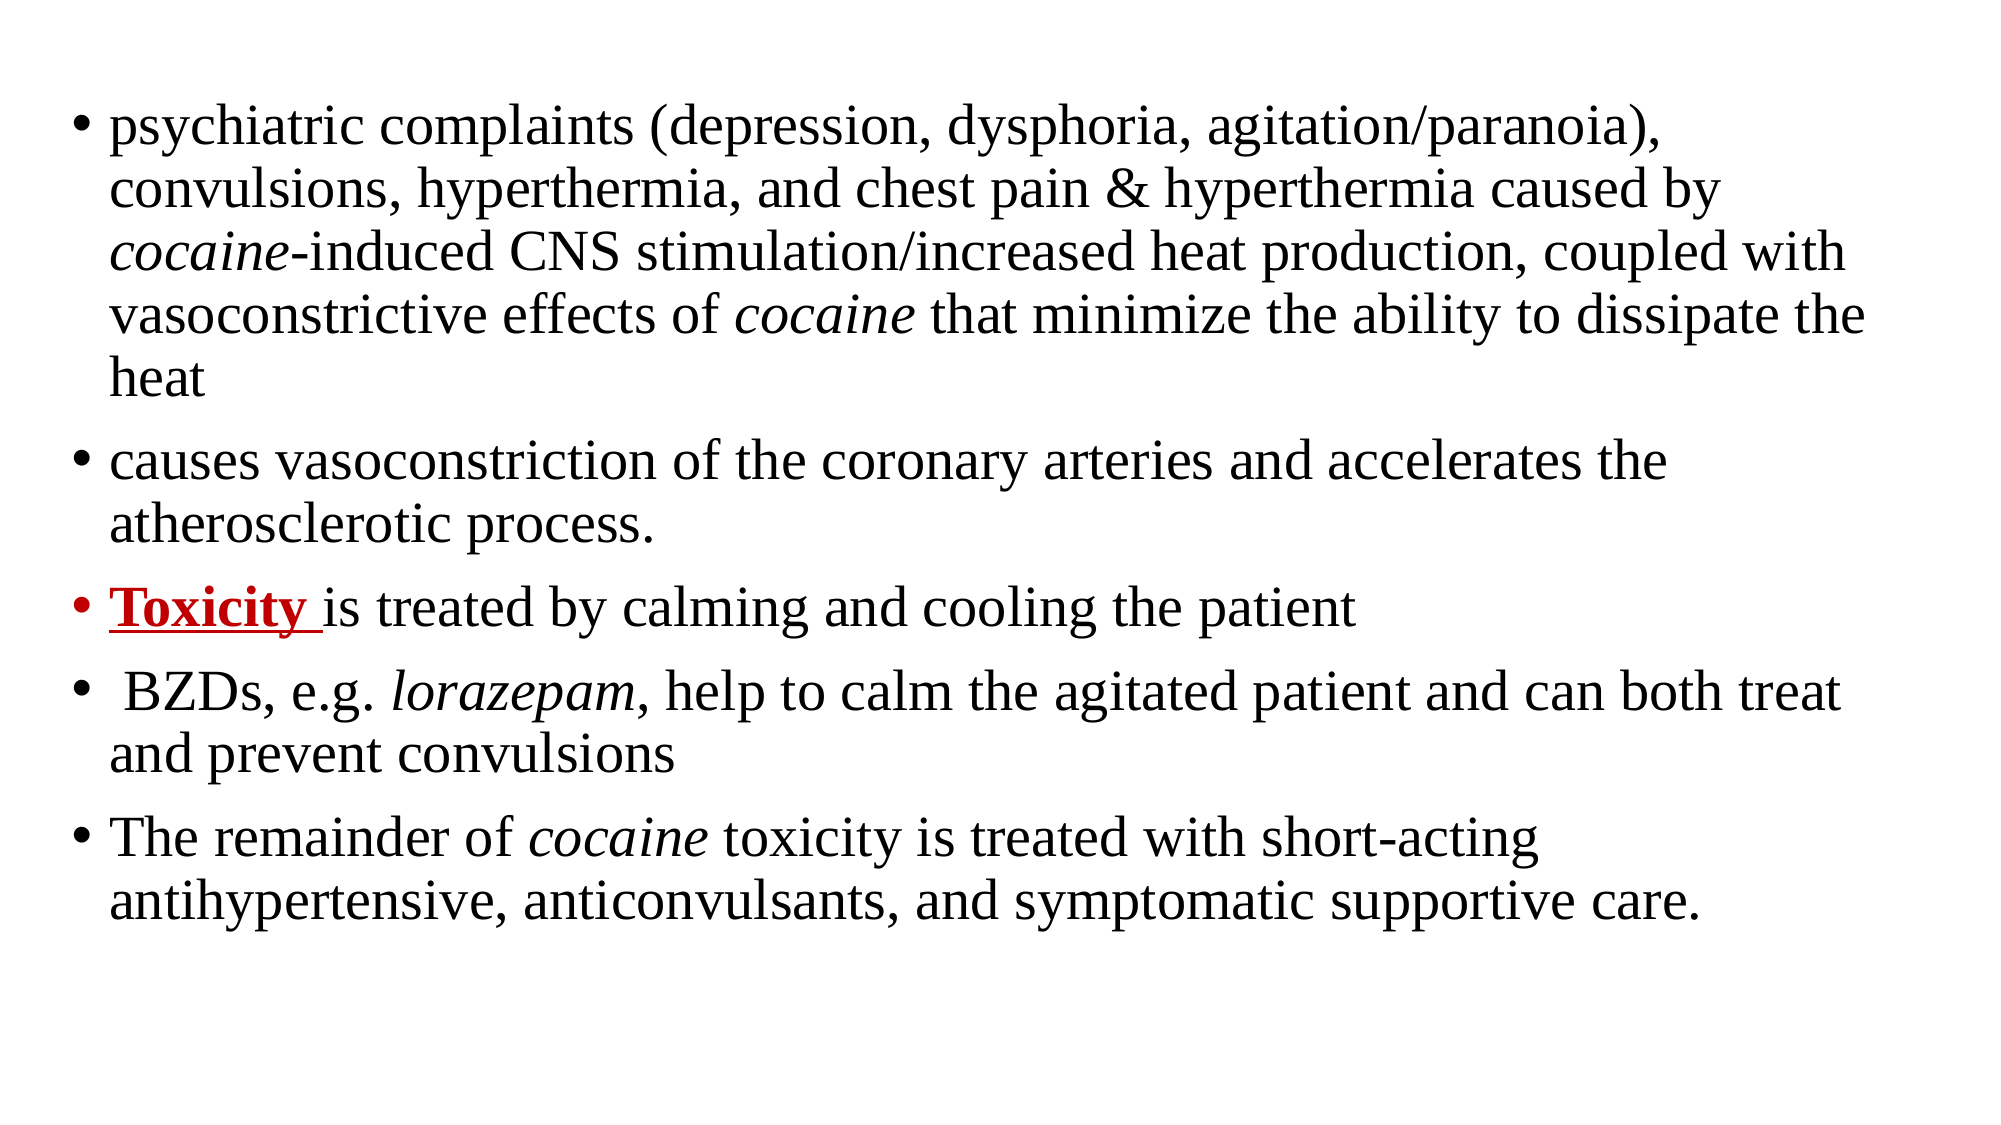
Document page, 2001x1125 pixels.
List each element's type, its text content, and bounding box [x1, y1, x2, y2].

list psychiatric complaints (depression, dysphoria, agitation/paranoia), convulsions, hyperthermia, and chest pain & hyperthermia caused by cocaine-induced CNS stimulation/increased heat production, coupled with vasoconstrictive effects of cocaine that minimize the ability to dissipate the heat causes vasoconstriction of the coronary arteries and accelerates the atherosclerotic process. Toxicity is treated by calming and cooling the patient BZDs, e.g. lorazepam, help to calm the agitated patient and can both treat and prevent convulsions The remainder of cocaine toxicity is treated with short-acting antihypertensive, anticonvulsants, and symptomatic supportive care. [56, 87, 1948, 1071]
